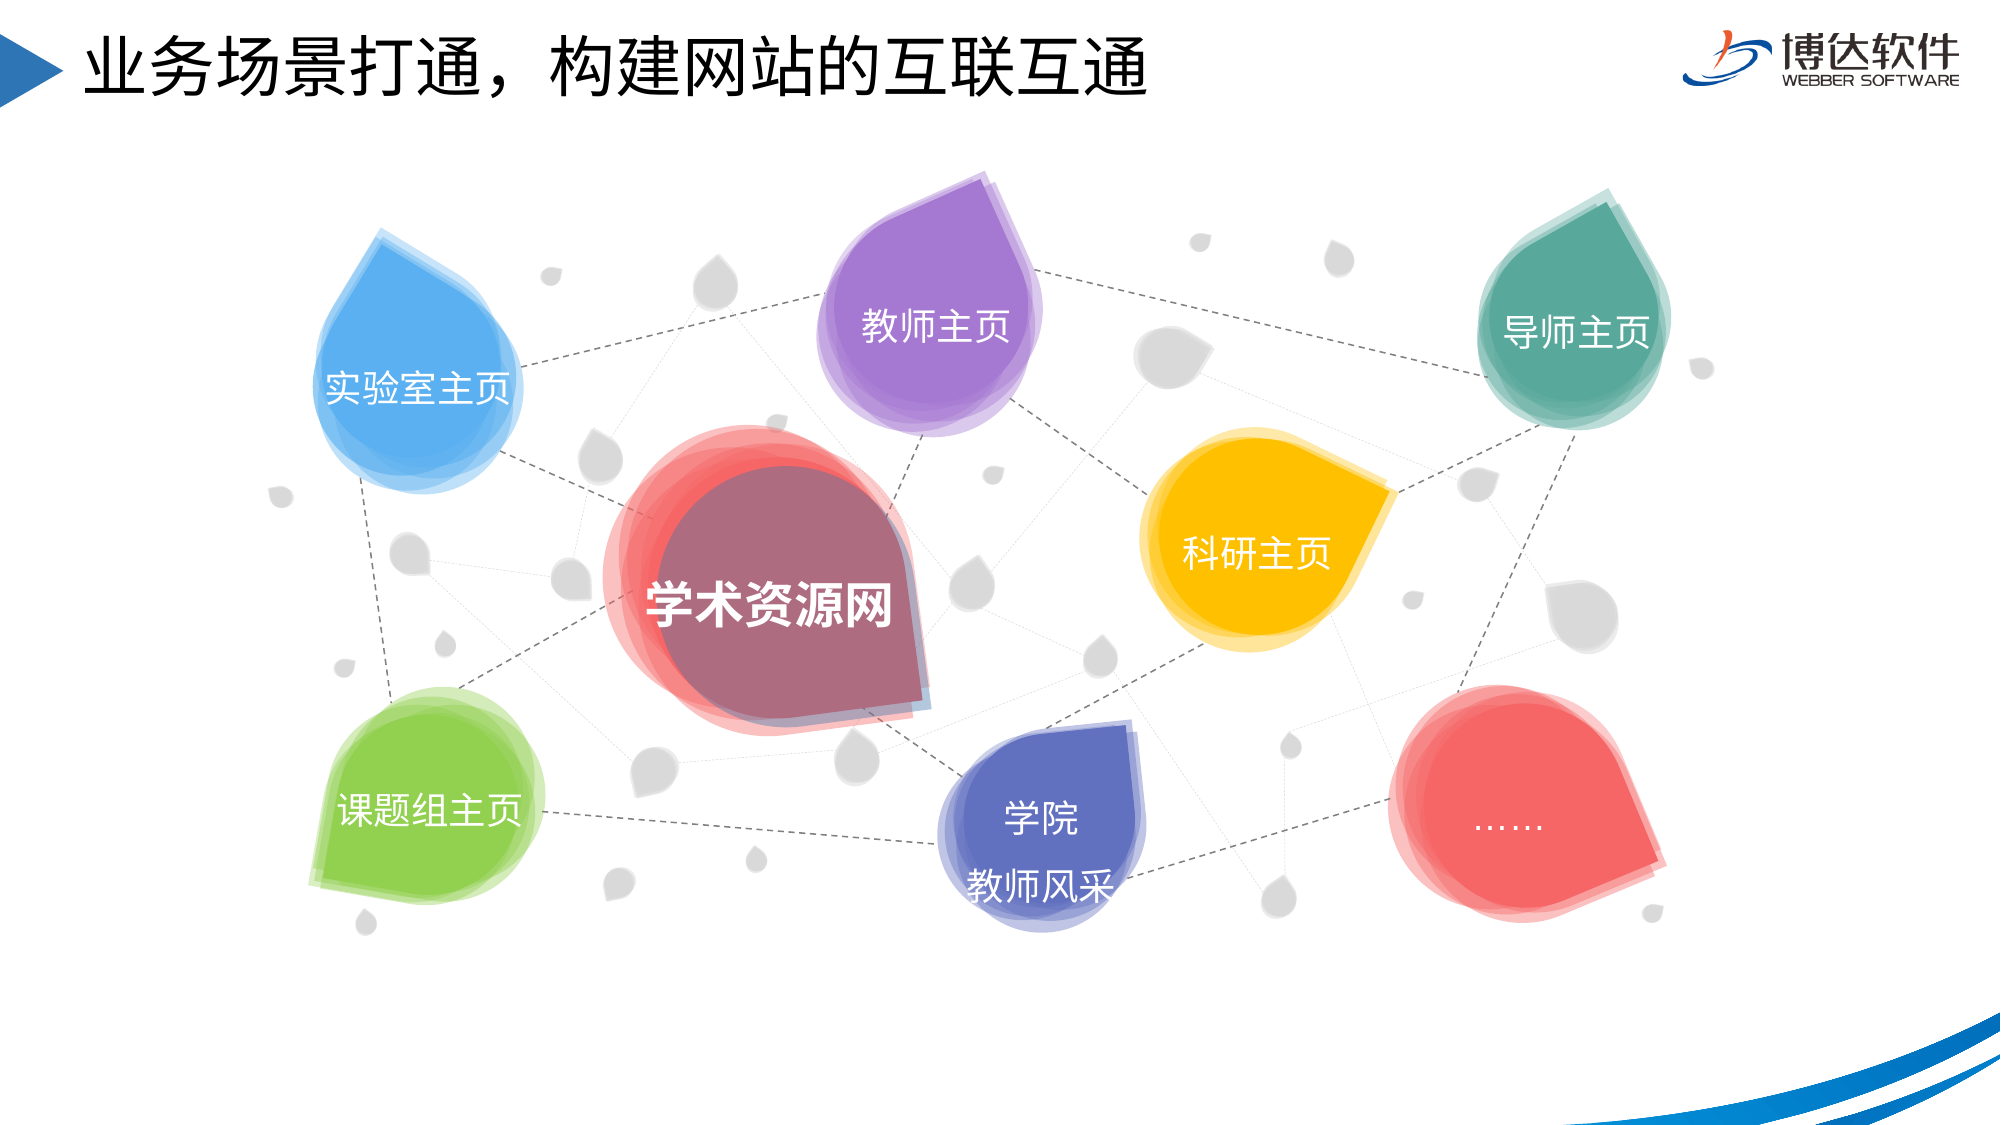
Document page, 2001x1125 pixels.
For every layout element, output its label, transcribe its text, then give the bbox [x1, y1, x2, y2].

picture [1677, 24, 1965, 91]
title 业务场景打通，构建网站的互联互通 [66, 32, 1215, 109]
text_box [267, 170, 1717, 955]
